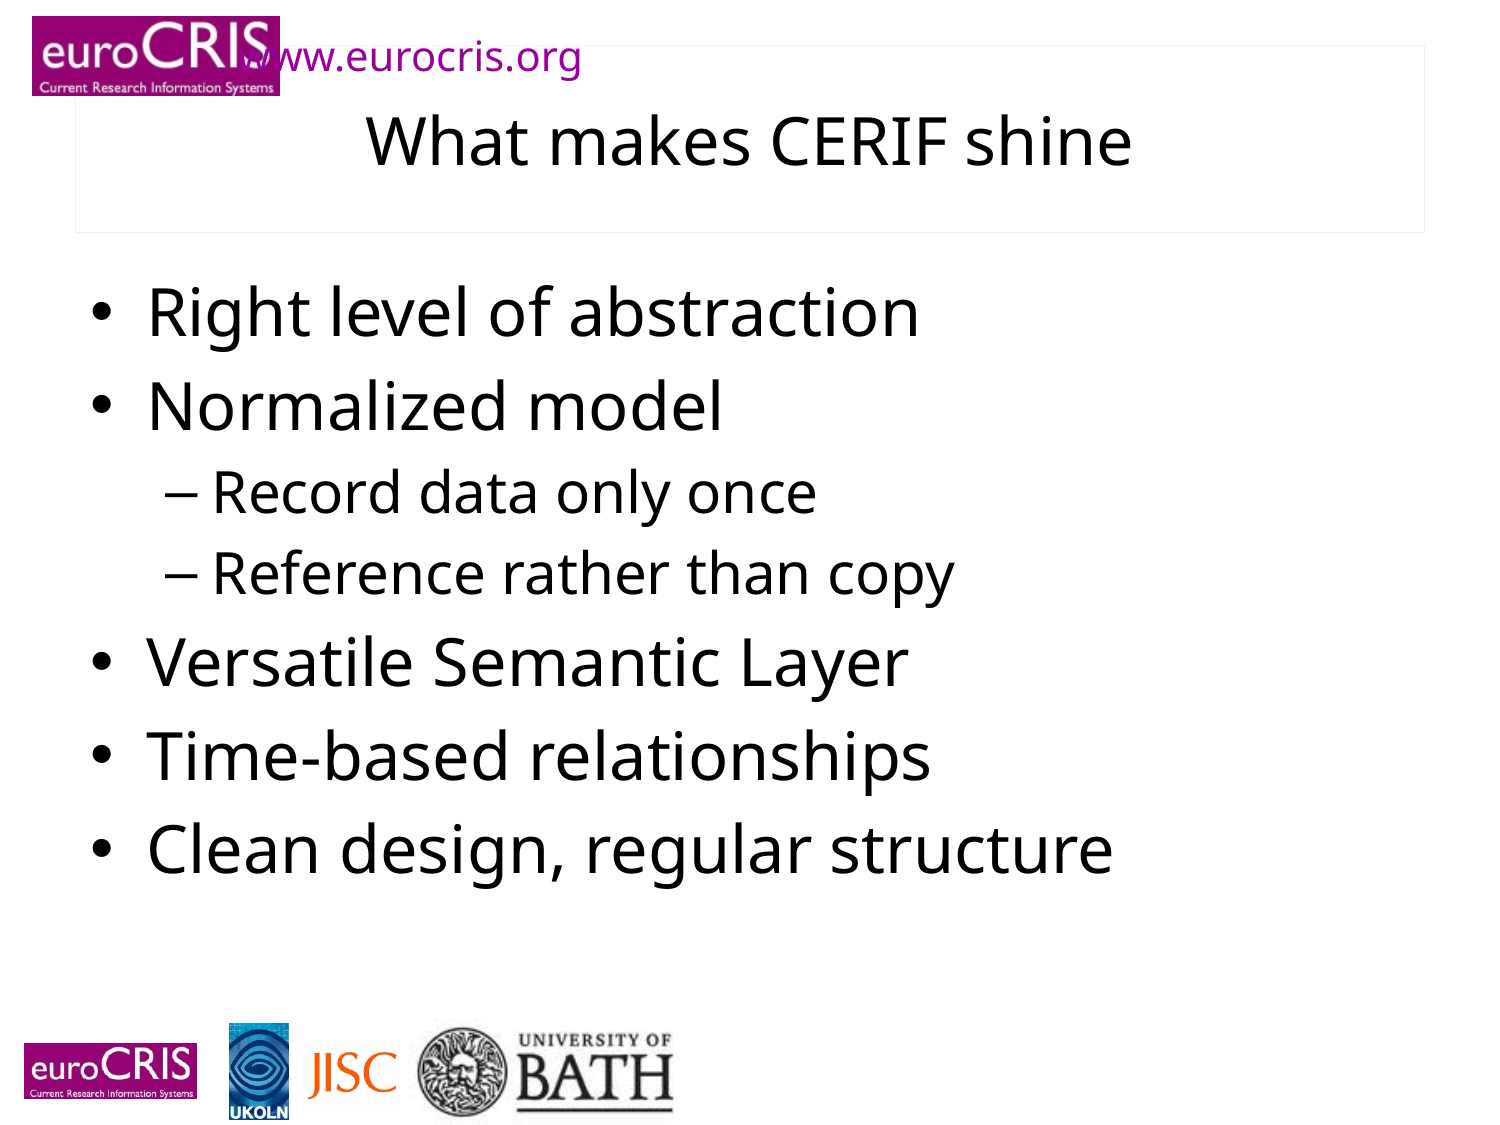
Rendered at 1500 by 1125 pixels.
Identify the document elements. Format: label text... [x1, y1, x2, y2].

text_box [31, 16, 551, 96]
list Right level of abstraction Normalized model Record data only once Reference rather than copy Versatile Semantic Layer Time-based relationships Clean design, regular structure [75, 262, 1425, 1005]
picture [24, 1043, 197, 1099]
picture [408, 1018, 674, 1125]
picture [229, 1029, 289, 1120]
picture [302, 1042, 402, 1109]
title What makes CERIF shine [75, 45, 1425, 233]
